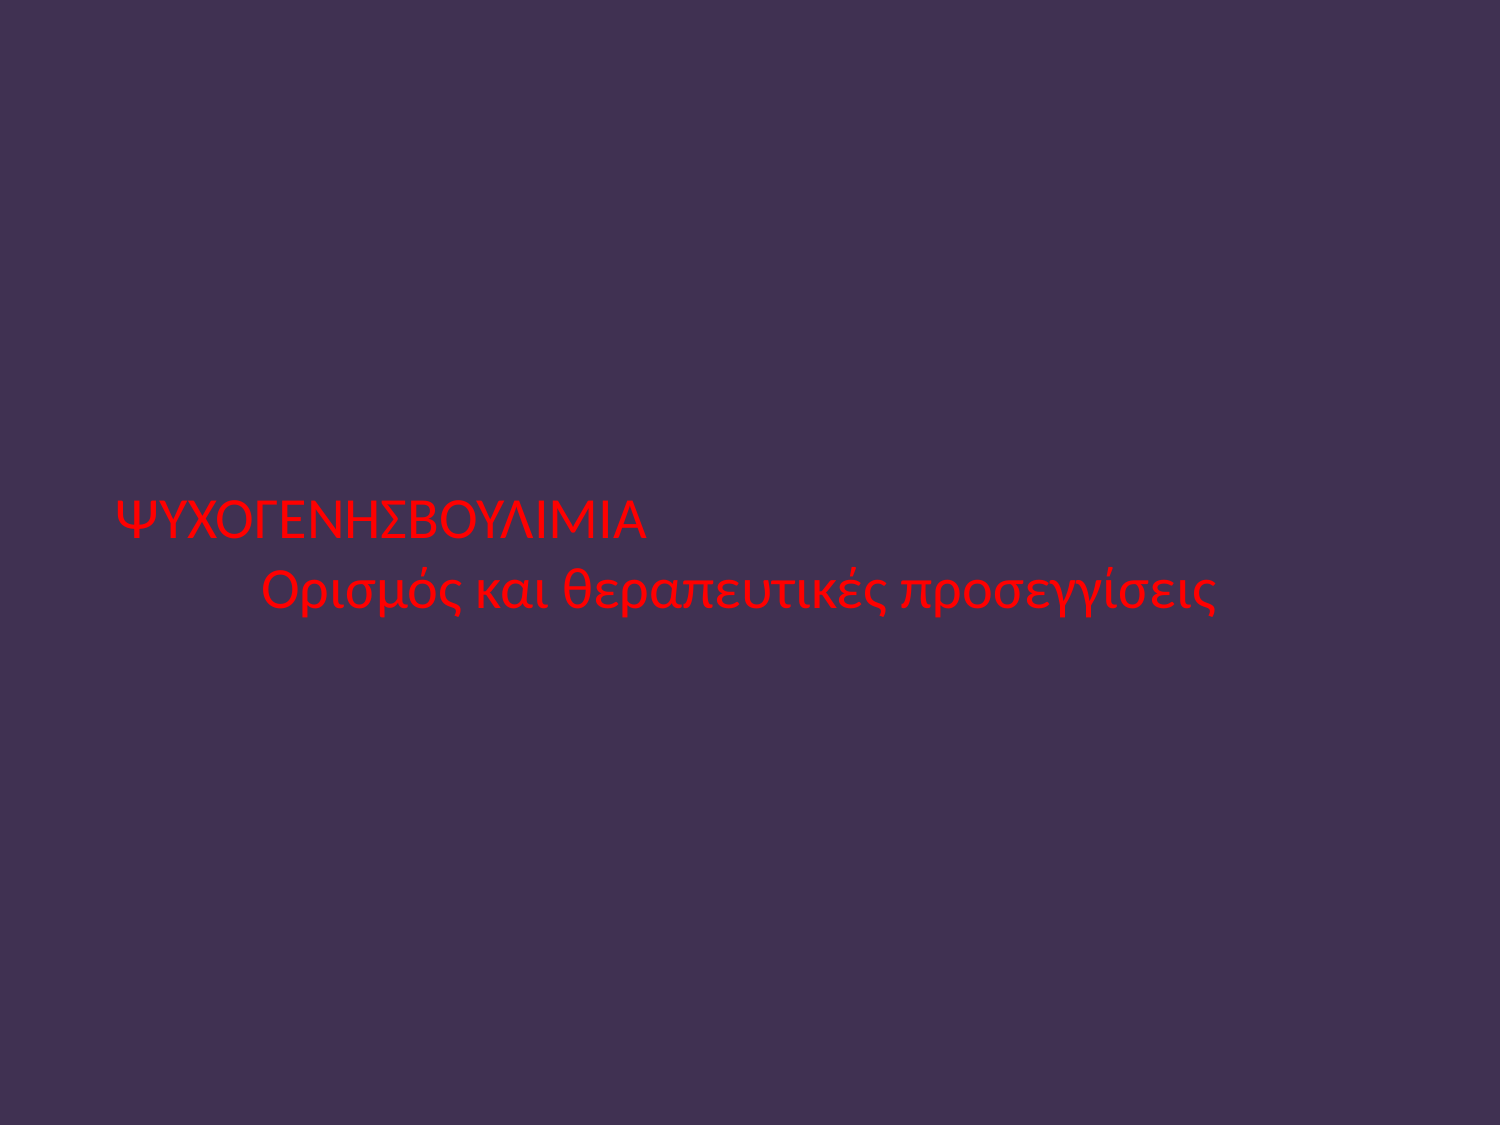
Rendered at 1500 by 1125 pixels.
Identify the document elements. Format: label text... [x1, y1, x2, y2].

title ΨΥΧΟΓΕΝΗΣΒΟΥΛΙΜΙΑ Ορισμός και θεραπευτικές προσεγγίσεις [100, 456, 1451, 644]
